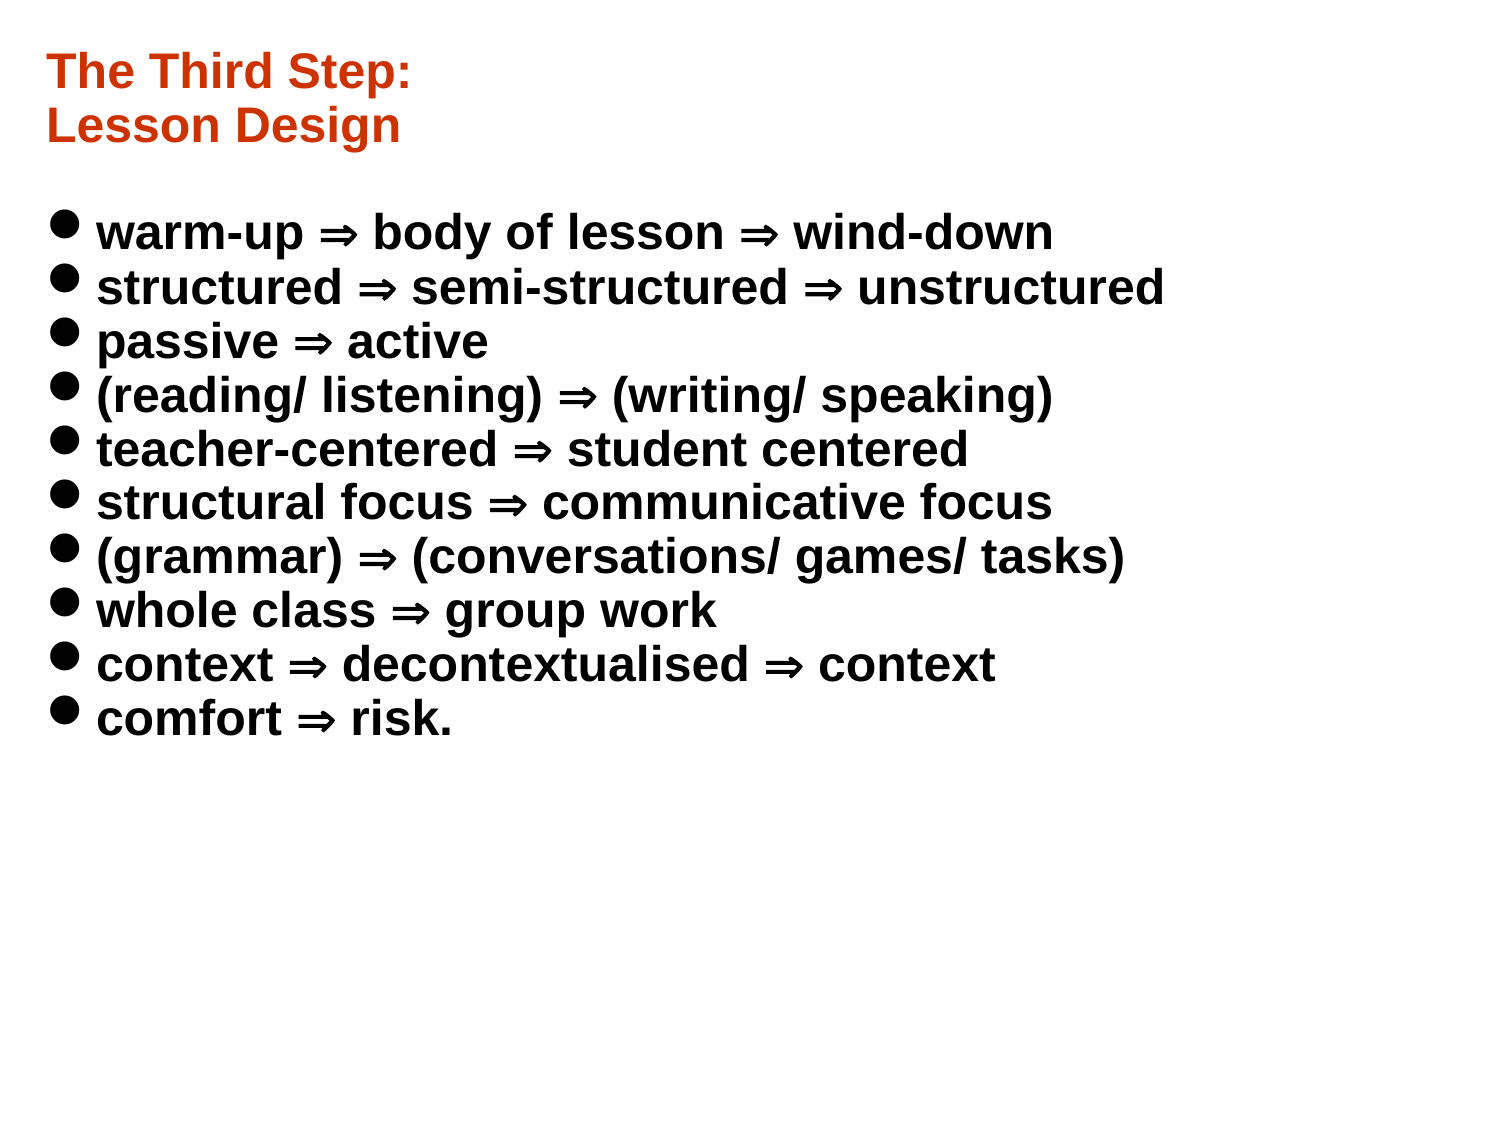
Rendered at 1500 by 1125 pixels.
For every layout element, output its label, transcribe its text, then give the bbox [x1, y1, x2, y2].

list The Third Step: Lesson Design warm-up  body of lesson  wind-down structured  semi-structured  unstructured passive  active (reading/ listening)  (writing/ speaking) teacher-centered  student centered structural focus  communicative focus (grammar)  (conversations/ games/ tasks) whole class  group work context  decontextualised  context comfort  risk. [17, 37, 1483, 1063]
